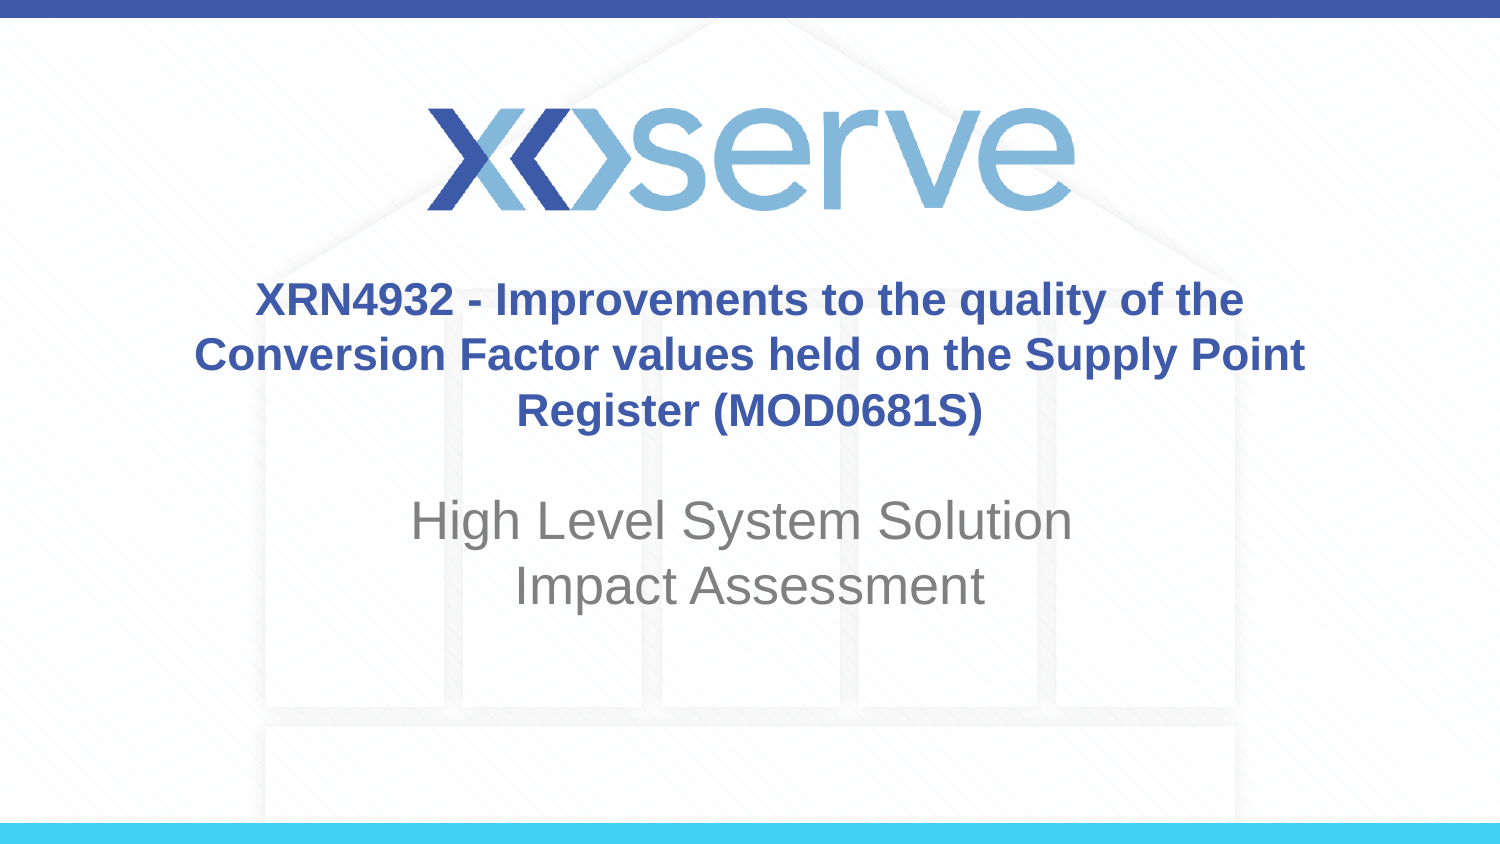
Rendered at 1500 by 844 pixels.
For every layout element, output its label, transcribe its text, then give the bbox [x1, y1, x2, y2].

subtitle High Level System Solution Impact Assessment [225, 478, 1275, 694]
picture [0, 0, 1500, 844]
title XRN4932 - Improvements to the quality of the Conversion Factor values held on the Supply Point Register (MOD0681S) [112, 262, 1388, 443]
